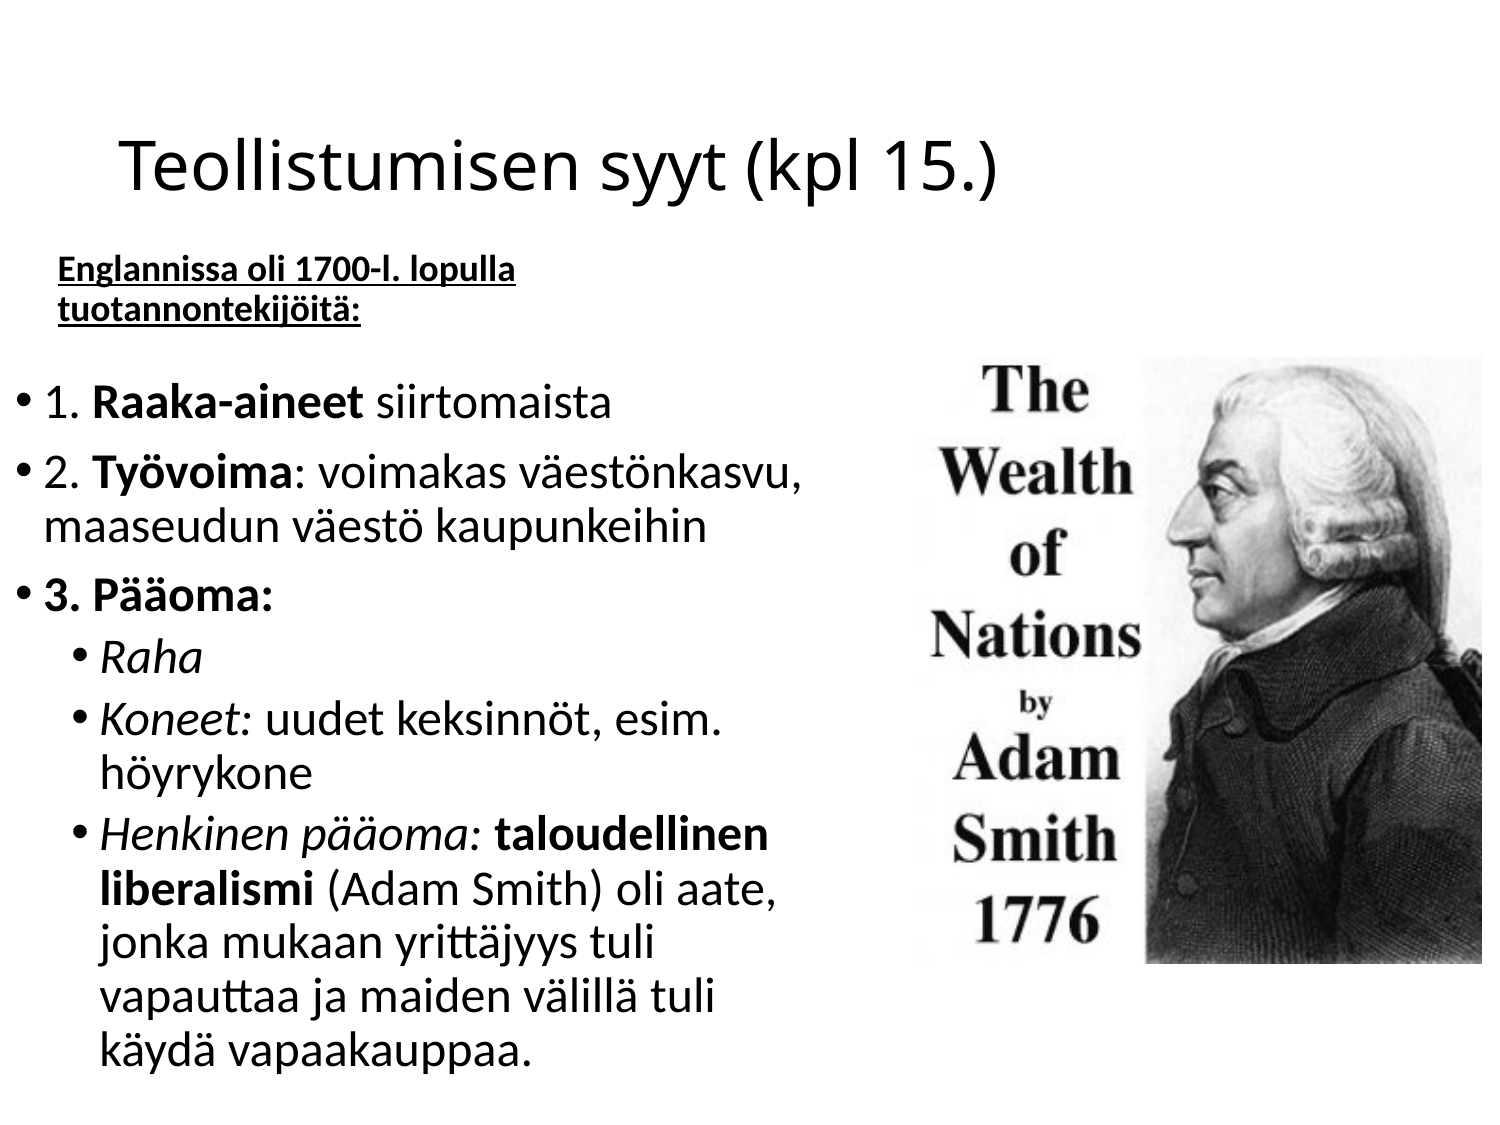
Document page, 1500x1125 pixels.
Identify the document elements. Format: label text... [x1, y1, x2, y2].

list 1. Raaka-aineet siirtomaista 2. Työvoima: voimakas väestönkasvu, maaseudun väestö kaupunkeihin 3. Pääoma: Raha Koneet: uudet keksinnöt, esim. höyrykone Henkinen pääoma: taloudellinen liberalismi (Adam Smith) oli aate, jonka mukaan yrittäjyys tuli vapauttaa ja maiden välillä tuli käydä vapaakauppaa. [0, 367, 833, 1106]
picture [915, 356, 1482, 964]
title Teollistumisen syyt (kpl 15.) [103, 59, 1398, 278]
list Englannissa oli 1700-l. lopulla tuotannontekijöitä: [42, 232, 706, 338]
